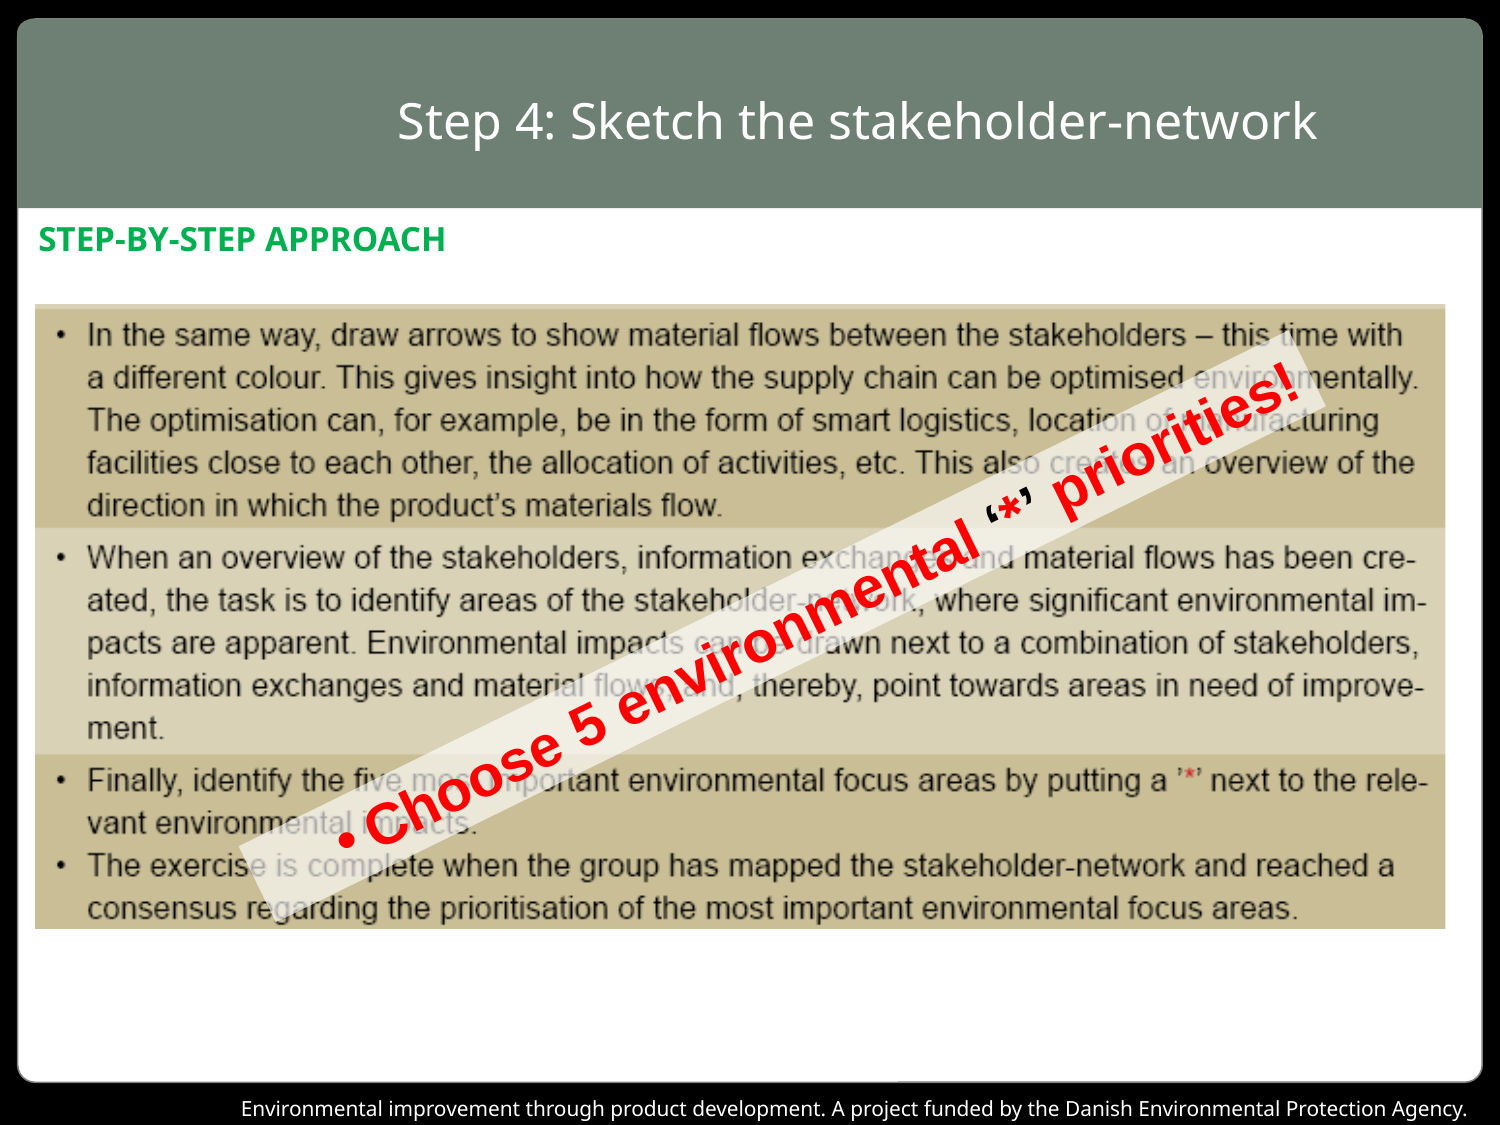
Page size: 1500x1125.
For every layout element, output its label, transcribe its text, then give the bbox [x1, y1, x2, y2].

picture [34, 304, 1446, 930]
title Step 4: Sketch the stakeholder-network [241, 54, 1475, 185]
text_box STEP-BY-STEP APPROACH [23, 215, 1475, 270]
text_box [23, 543, 1475, 1067]
